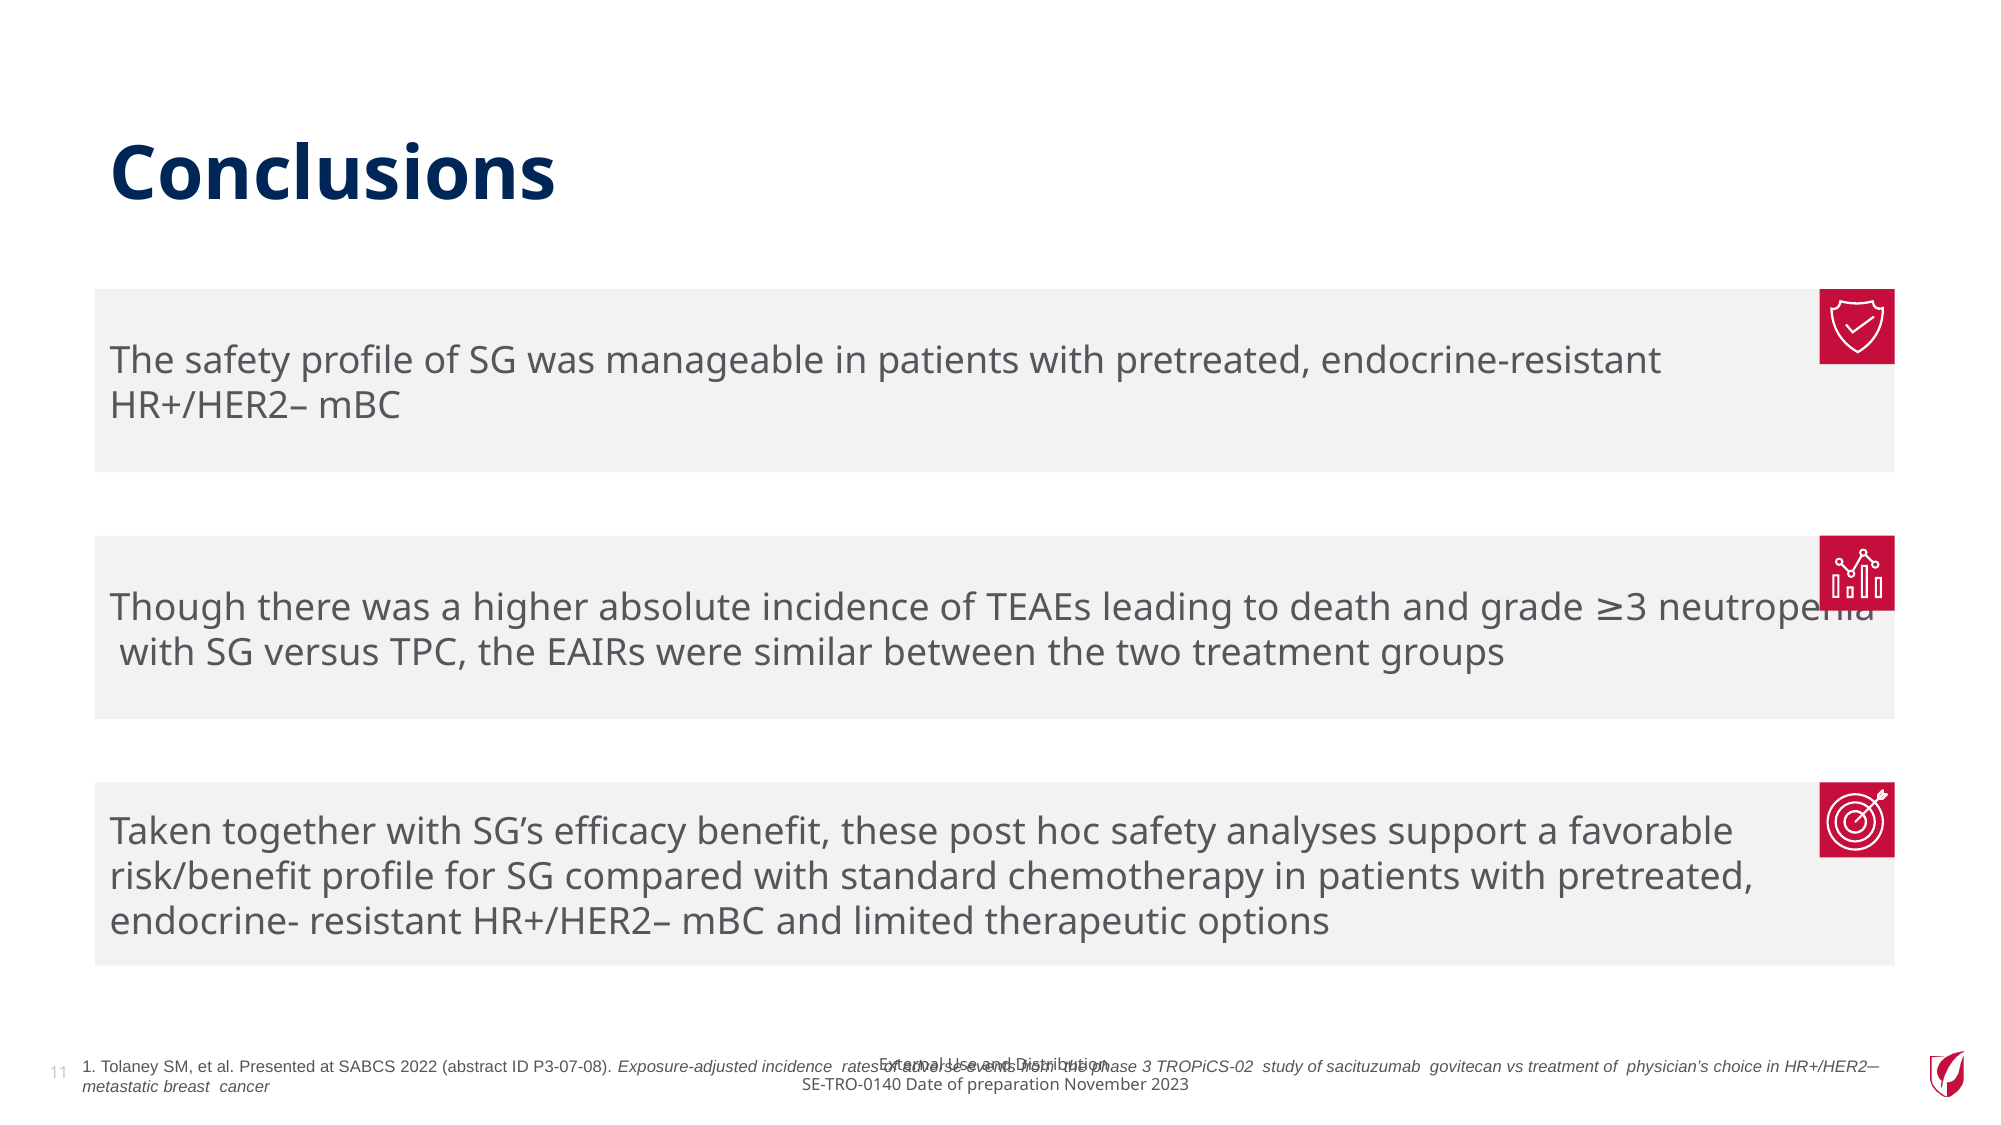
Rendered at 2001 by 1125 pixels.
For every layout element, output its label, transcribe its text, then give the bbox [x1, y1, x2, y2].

slide_number 11 [34, 1050, 67, 1098]
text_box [1830, 299, 1884, 354]
text_box [1826, 789, 1888, 851]
title Conclusions [94, 59, 1895, 222]
text_box [1819, 535, 1896, 612]
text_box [1832, 548, 1882, 598]
text_box Taken together with SG’s efficacy benefit, these post hoc safety analyses support a favorable risk/benefit profile for SG compared with standard chemotherapy in patients with pretreated, endocrine- resistant HR+/HER2– mBC and limited therapeutic options [94, 782, 1895, 966]
text_box [1819, 288, 1896, 365]
text_box [1819, 781, 1896, 858]
text_box 1. Tolaney SM, et al. Presented at SABCS 2022 (abstract ID P3-07-08). Exposure-adjusted incidence rates of adverse events from the phase 3 TROPiCS-02 study of sacituzumab govitecan vs treatment of physician’s choice in HR+/HER2─ metastatic breast cancer [67, 1048, 1933, 1103]
text_box The safety profile of SG was manageable in patients with pretreated, endocrine-resistant HR+/HER2– mBC [94, 289, 1895, 473]
text_box Though there was a higher absolute incidence of TEAEs leading to death and grade ≥3 neutropenia with SG versus TPC, the EAIRs were similar between the two treatment groups [94, 535, 1895, 719]
